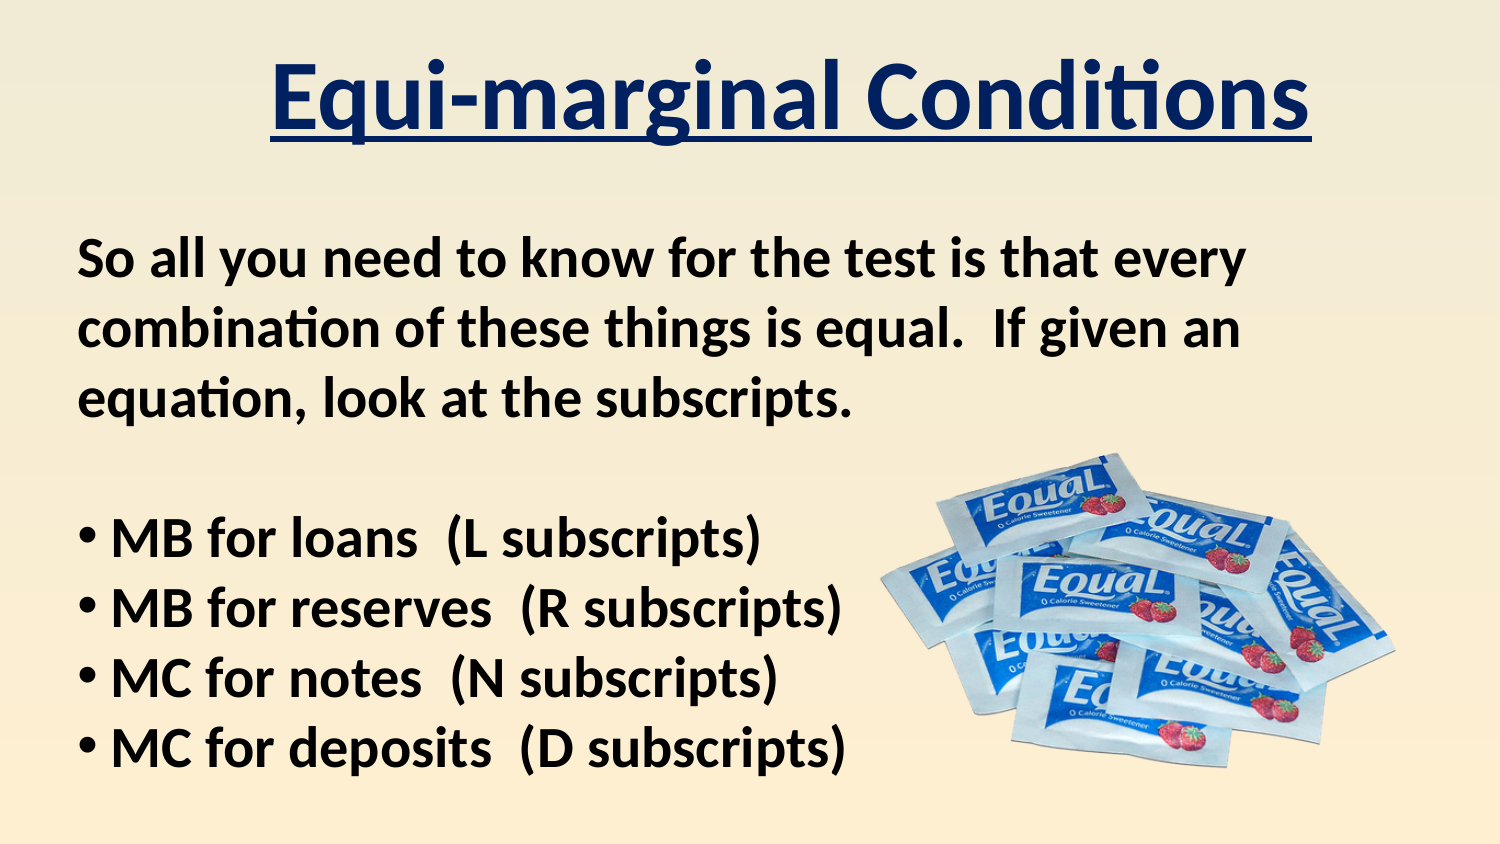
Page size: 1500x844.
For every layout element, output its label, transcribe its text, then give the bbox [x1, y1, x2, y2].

text_box So all you need to know for the test is that every combination of these things is equal. If given an equation, look at the subscripts. MB for loans (L subscripts) MB for reserves (R subscripts) MC for notes (N subscripts) MC for deposits (D subscripts) [62, 211, 1450, 787]
picture [862, 434, 1410, 786]
text_box Equi-marginal Conditions [255, 21, 1327, 157]
